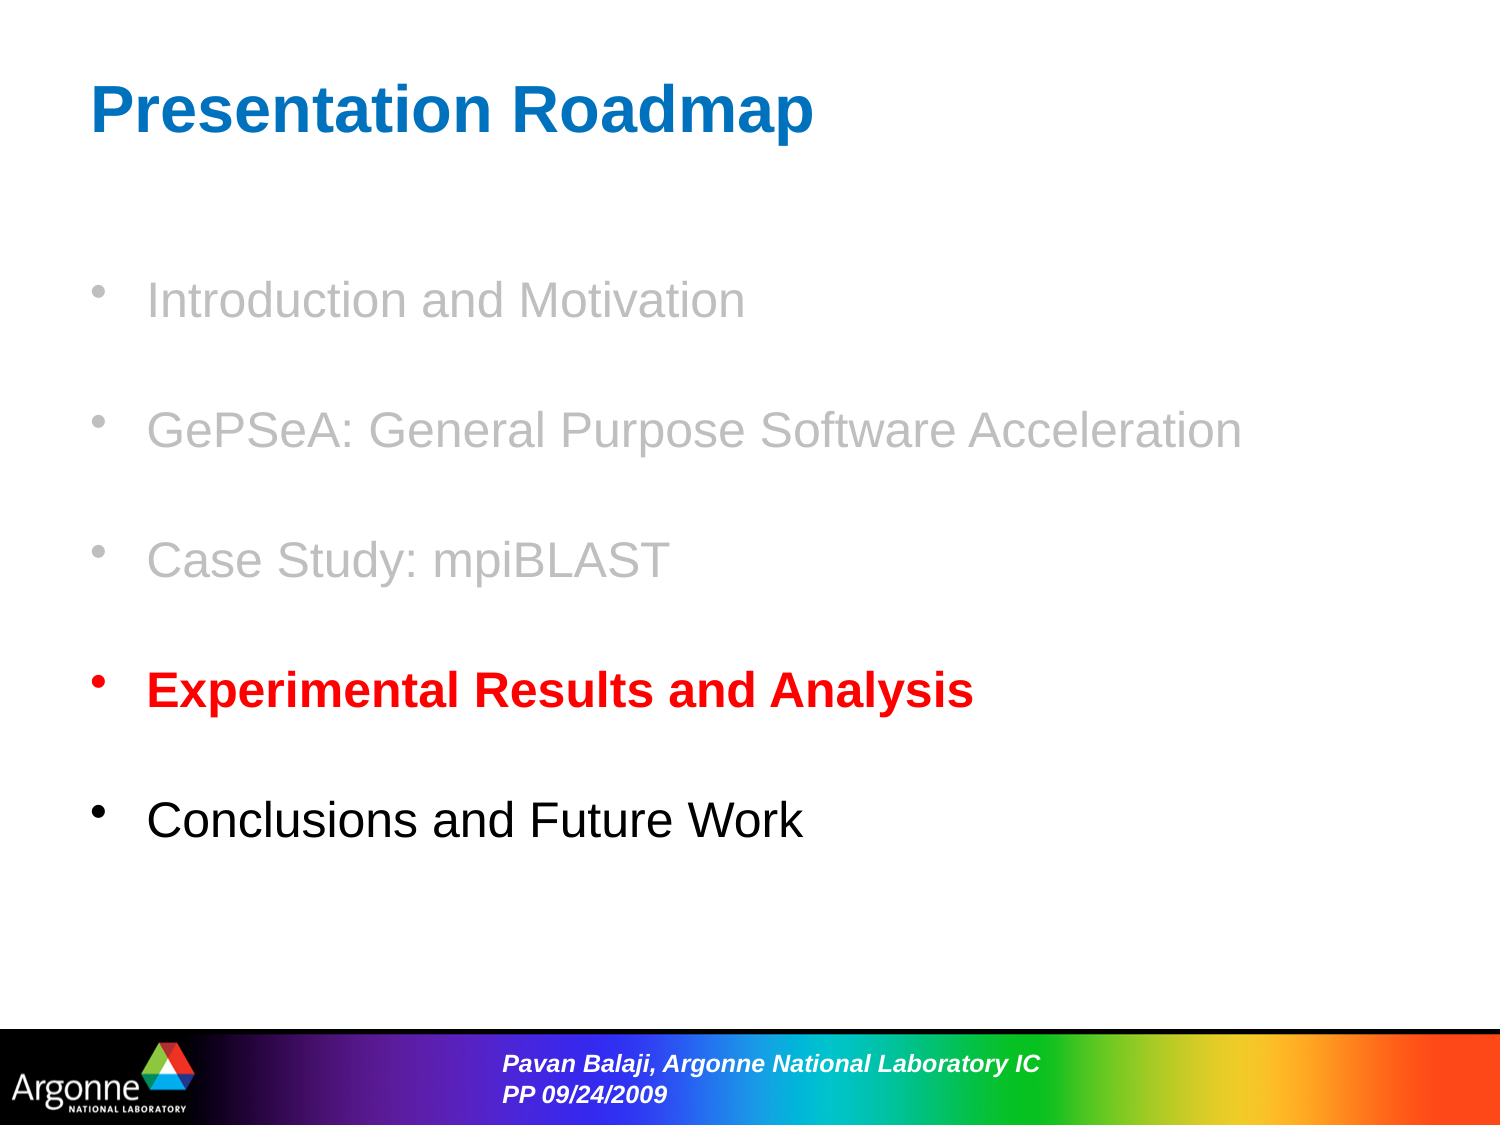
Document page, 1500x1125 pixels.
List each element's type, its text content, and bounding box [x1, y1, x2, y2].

list Introduction and Motivation GePSeA: General Purpose Software Acceleration Case Study: mpiBLAST Experimental Results and Analysis Conclusions and Future Work [74, 199, 1476, 1006]
title Presentation Roadmap [74, 24, 1426, 188]
picture [0, 1029, 1500, 1125]
footer Pavan Balaji, Argonne National Laboratory ICPP 09/24/2009 [487, 1034, 1063, 1113]
